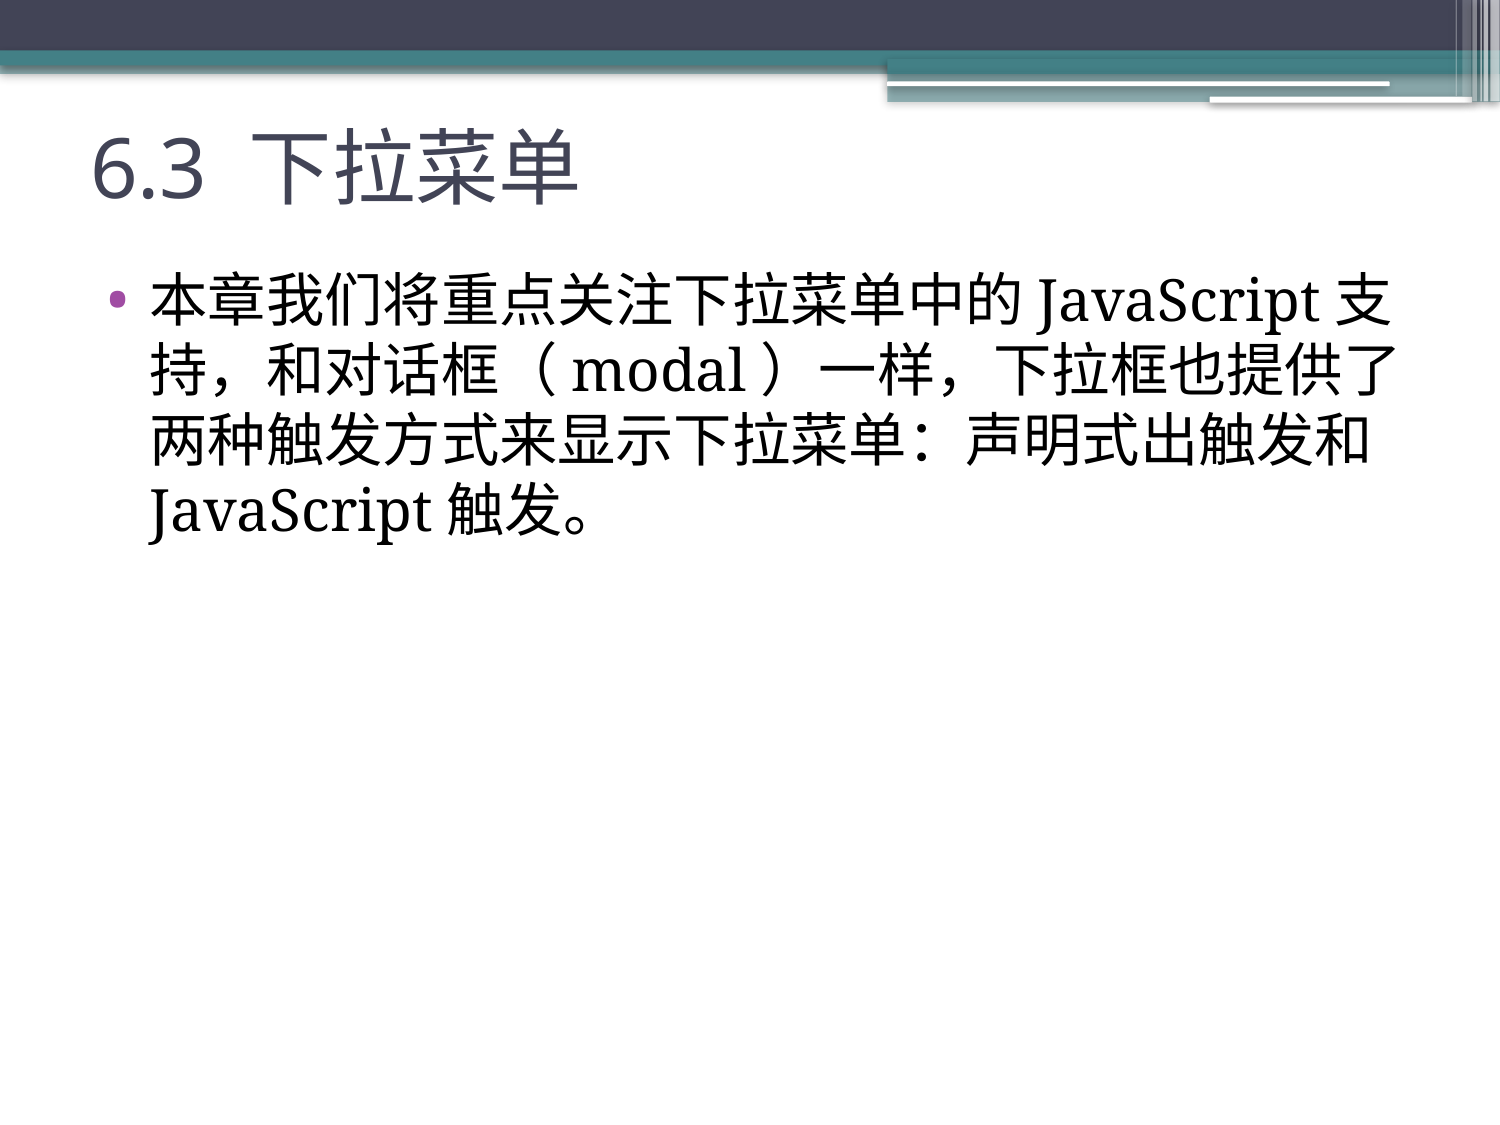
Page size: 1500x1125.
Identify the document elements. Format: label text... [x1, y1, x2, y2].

list 本章我们将重点关注下拉菜单中的JavaScript支持，和对话框（modal）一样，下拉框也提供了两种触发方式来显示下拉菜单：声明式出触发和JavaScript触发。 [74, 255, 1426, 1047]
title 6.3 下拉菜单 [74, 77, 1426, 254]
